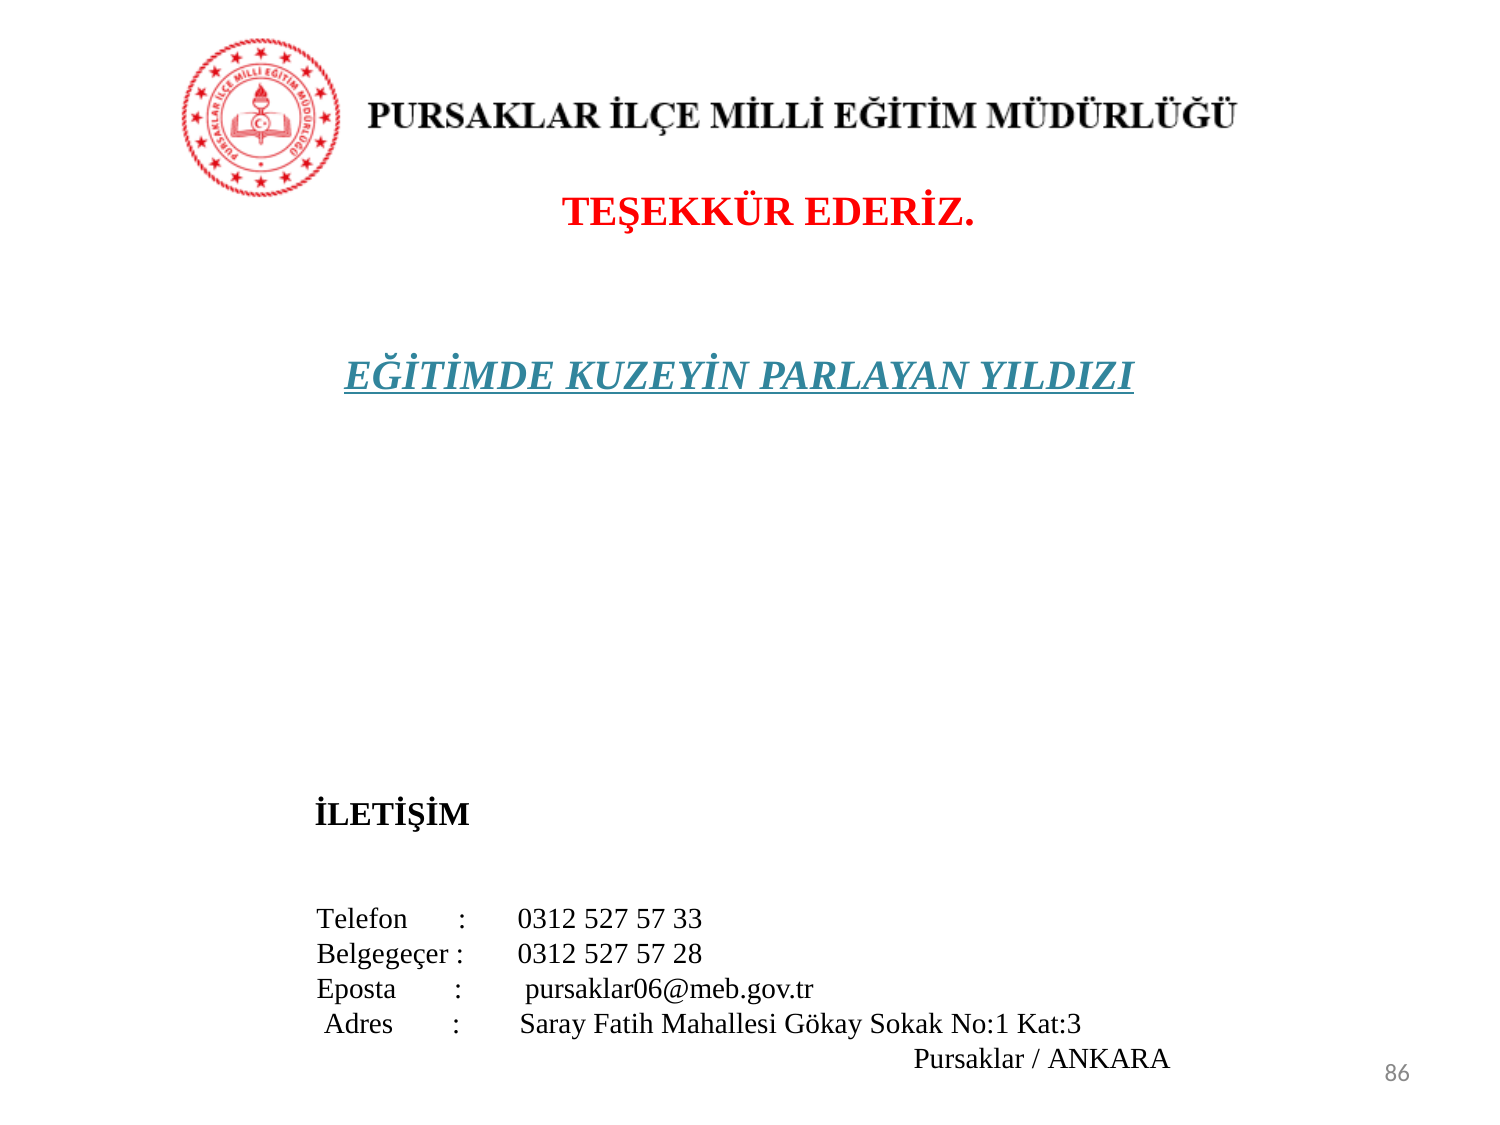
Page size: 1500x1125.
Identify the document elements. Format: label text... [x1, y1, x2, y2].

text_box 86 [1382, 1054, 1413, 1087]
picture [176, 20, 1260, 206]
subtitle İLETİŞİM [314, 792, 1313, 833]
text_box Telefon : [314, 897, 449, 932]
text_box Eposta Adres [314, 967, 399, 1040]
text_box Belgegeçer : [314, 932, 449, 970]
title TEŞEKKÜR EDERİZ. [130, 184, 1406, 235]
text_box EĞİTİMDE KUZEYİN PARLAYAN YILDIZI [101, 347, 1377, 398]
text_box 0312 527 57 33 0312 527 57 28 : pursaklar06@meb.gov.tr : Saray Fatih Mahallesi Gökay Sokak No:1 Kat:3 Pursaklar / ANKARA [449, 897, 1226, 1075]
